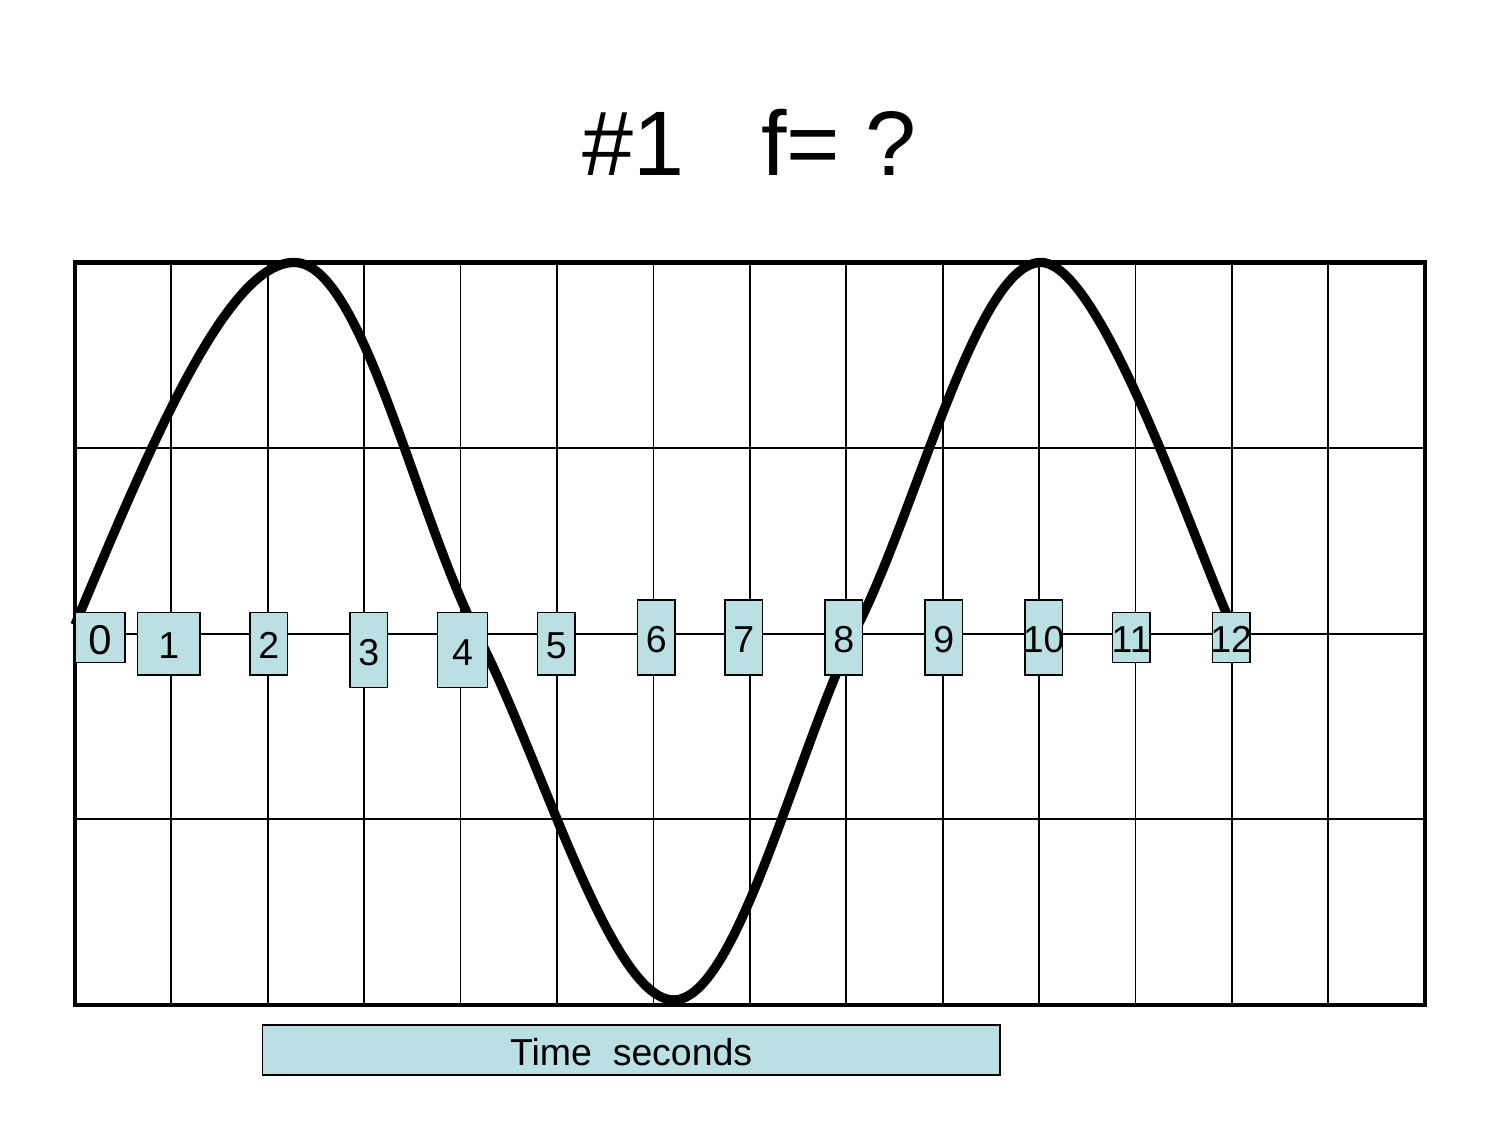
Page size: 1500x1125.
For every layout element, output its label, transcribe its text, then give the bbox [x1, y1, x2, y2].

text_box 9 [924, 599, 963, 675]
table_cell [388, 629, 437, 633]
text_box 12 [1212, 612, 1250, 663]
table_cell [125, 626, 137, 633]
table_cell [269, 635, 363, 818]
table_cell [1161, 449, 1231, 612]
table_cell [77, 820, 170, 1003]
table_cell [944, 820, 1038, 1003]
table_header [77, 265, 170, 447]
table_header [558, 265, 653, 447]
table_header [1329, 265, 1423, 447]
table_cell [847, 820, 942, 1003]
table_cell [654, 905, 749, 1003]
table_header [1054, 265, 1135, 389]
table_header [654, 265, 749, 447]
table_header [365, 265, 460, 447]
text_box 3 [350, 612, 388, 688]
table_cell [1136, 637, 1231, 818]
table_cell [558, 825, 653, 1003]
table_cell [847, 635, 942, 818]
table_cell [944, 635, 1038, 818]
text_box 10 [1025, 599, 1063, 675]
table_cell [1233, 449, 1327, 633]
text_box 0 [75, 612, 125, 663]
table_cell [77, 449, 150, 612]
text_box 7 [725, 599, 763, 675]
table_cell [200, 627, 249, 633]
table_cell [172, 820, 267, 1003]
table_cell [558, 449, 653, 631]
table_cell [269, 820, 363, 1003]
table_header [461, 265, 556, 447]
table_cell [751, 820, 845, 1003]
table_cell [406, 449, 460, 594]
table_cell [77, 635, 170, 818]
text_box 5 [537, 612, 575, 675]
table_cell [1040, 636, 1135, 818]
table_cell [288, 628, 350, 633]
table_cell [461, 659, 556, 818]
text_box 8 [825, 599, 863, 675]
text_box [488, 629, 836, 1000]
title #1 f= ? [75, 45, 1425, 233]
table_cell [1329, 820, 1423, 1003]
table_header [944, 265, 1027, 407]
table_cell [783, 675, 845, 818]
table_cell [1329, 635, 1423, 818]
text_box 2 [249, 612, 288, 675]
table_header [172, 265, 267, 404]
table_cell [1329, 449, 1423, 633]
text_box 11 [1112, 612, 1150, 663]
table_header [1136, 265, 1231, 447]
text_box 4 [437, 612, 488, 688]
table_cell [1233, 635, 1327, 818]
table_cell [365, 635, 460, 818]
text_box [80, 262, 467, 629]
table_header [309, 265, 363, 340]
table_cell [172, 635, 267, 818]
table_cell [365, 820, 460, 1003]
table_cell [847, 449, 928, 612]
table_cell [461, 820, 556, 1003]
table_cell [461, 449, 556, 629]
table_cell [654, 449, 749, 631]
text_box 1 [137, 612, 200, 675]
text_box 6 [637, 599, 675, 675]
table_cell [1040, 820, 1135, 1003]
table_cell [751, 449, 845, 633]
table_cell [1233, 820, 1327, 1003]
text_box [863, 262, 1226, 638]
table_header [751, 265, 845, 447]
text_box Time seconds [262, 1025, 1000, 1075]
table_cell [1136, 820, 1231, 1003]
table_header [1233, 265, 1327, 447]
table_header [847, 265, 942, 447]
